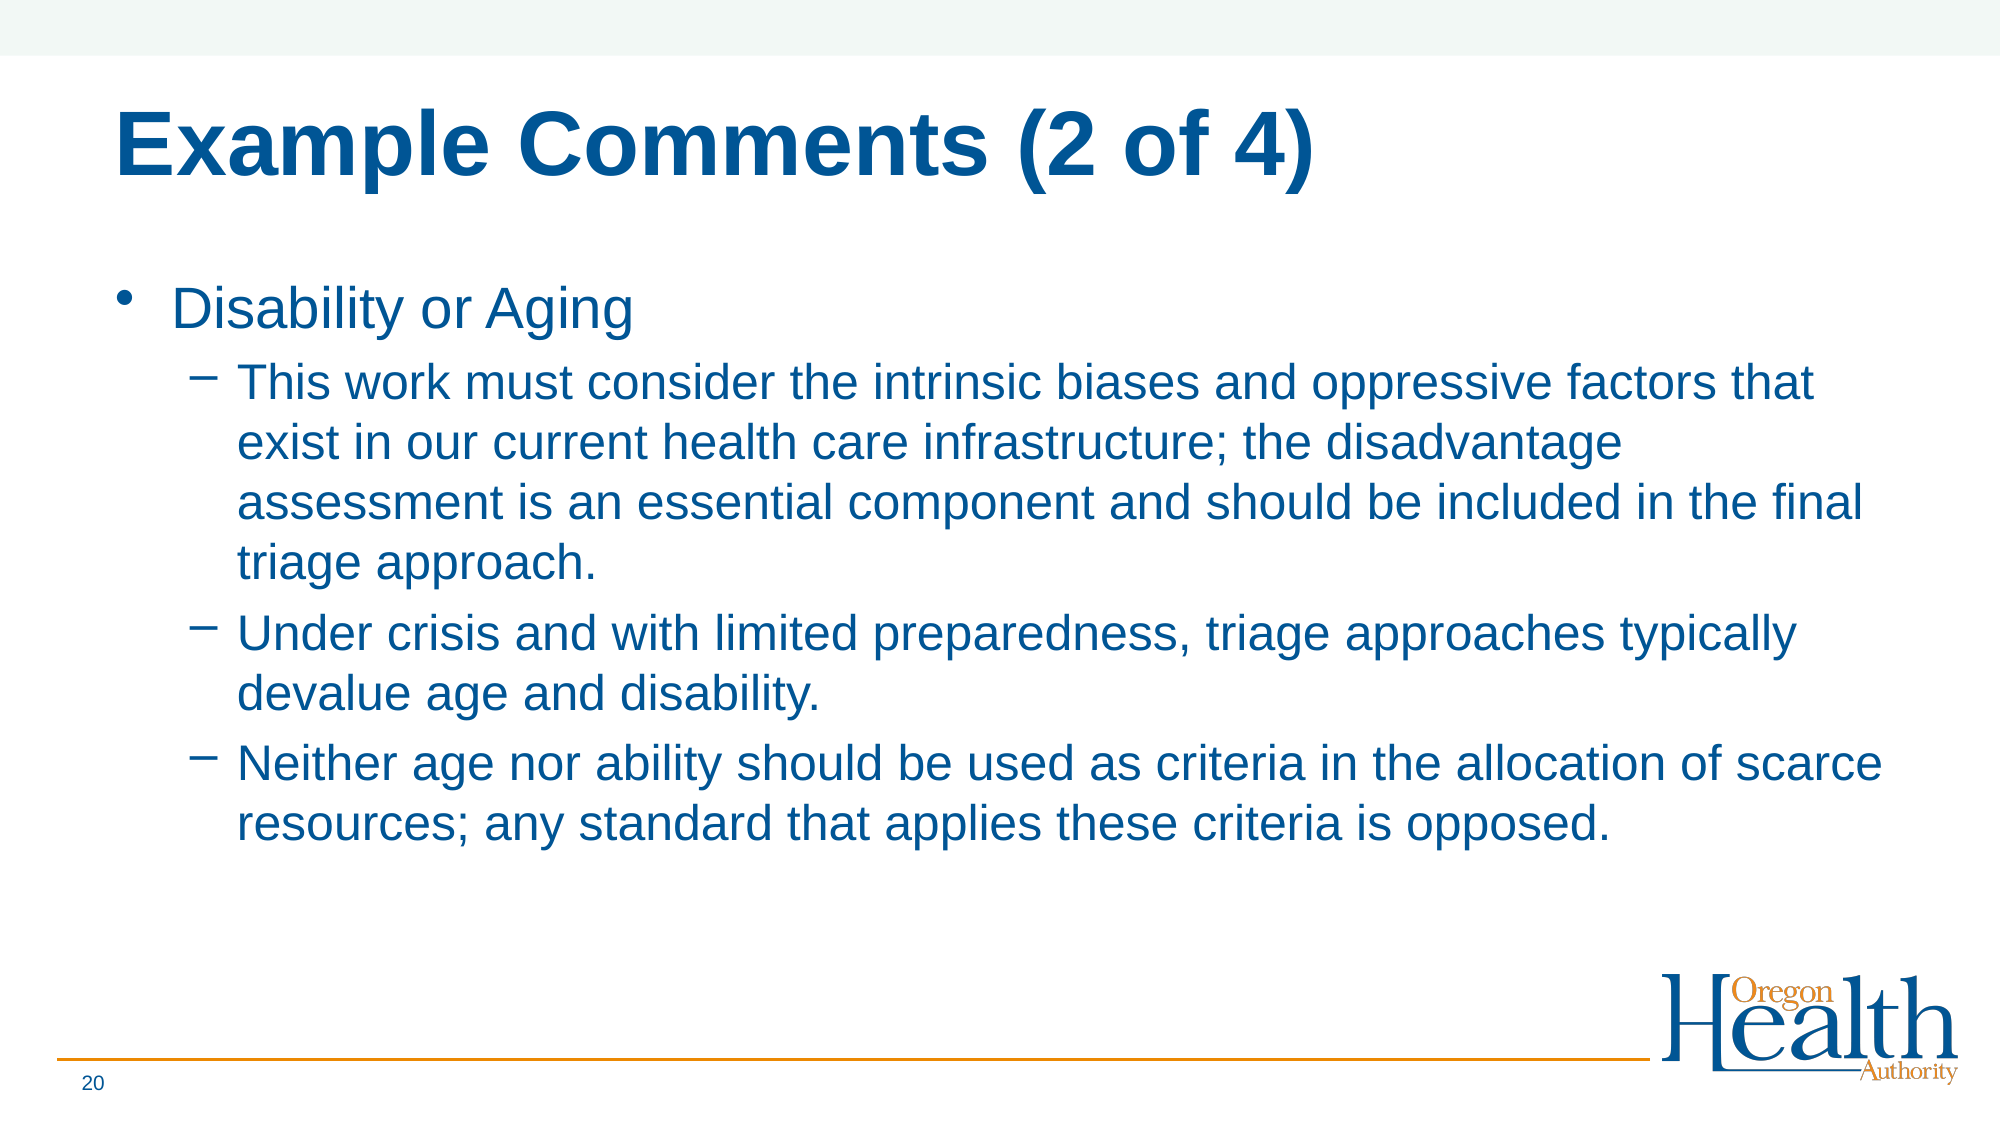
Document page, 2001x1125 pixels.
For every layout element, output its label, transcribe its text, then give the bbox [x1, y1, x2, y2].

title Example Comments (2 of 4) [99, 45, 1900, 233]
slide_number 20 [66, 1062, 534, 1104]
picture [1662, 974, 1958, 1085]
list Disability or Aging This work must consider the intrinsic biases and oppressive factors that exist in our current health care infrastructure; the disadvantage assessment is an essential component and should be included in the final triage approach. Under crisis and with limited preparedness, triage approaches typically devalue age and disability. Neither age nor ability should be used as criteria in the allocation of scarce resources; any standard that applies these criteria is opposed. [99, 262, 1900, 938]
